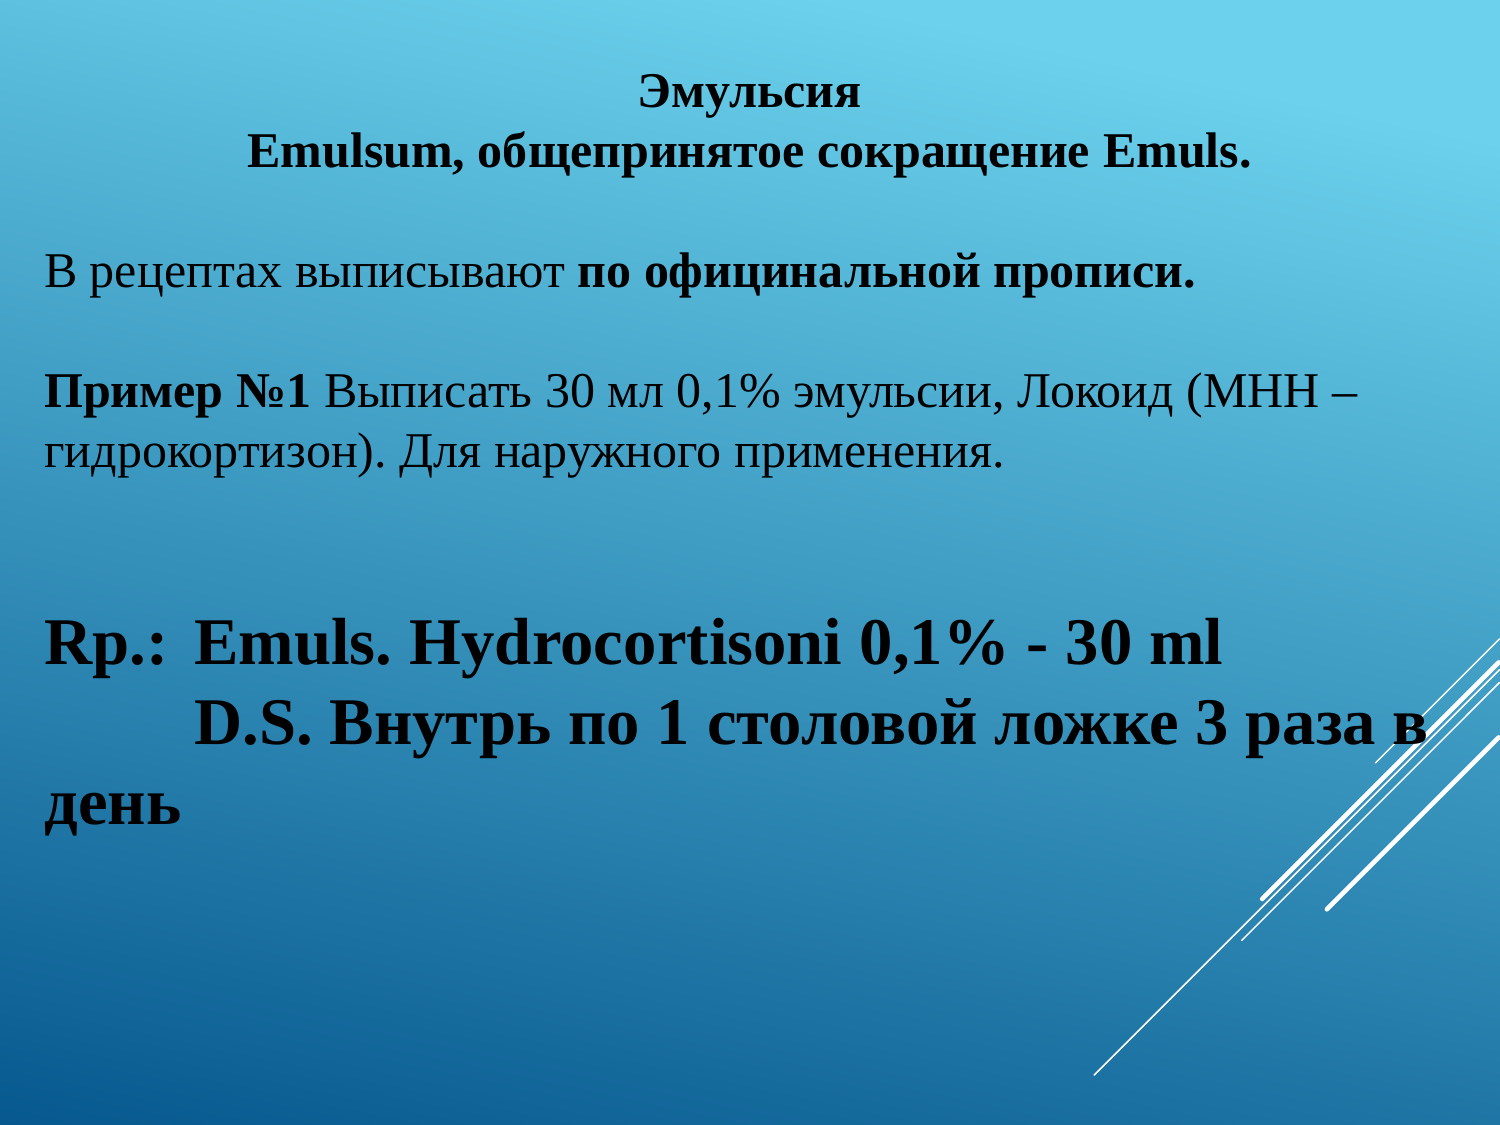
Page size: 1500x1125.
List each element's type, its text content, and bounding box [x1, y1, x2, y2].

text_box Эмульсия Emulsum, общепринятое сокращение Emuls. В рецептах выписывают по официнальной прописи. Пример №1 Выписать 30 мл 0,1% эмульсии, Локоид (МНН – гидрокортизон). Для наружного применения. Rp.: Emuls. Hydrocortisoni 0,1% - 30 ml D.S. Внутрь по 1 столовой ложке 3 раза в день [29, 0, 1483, 845]
